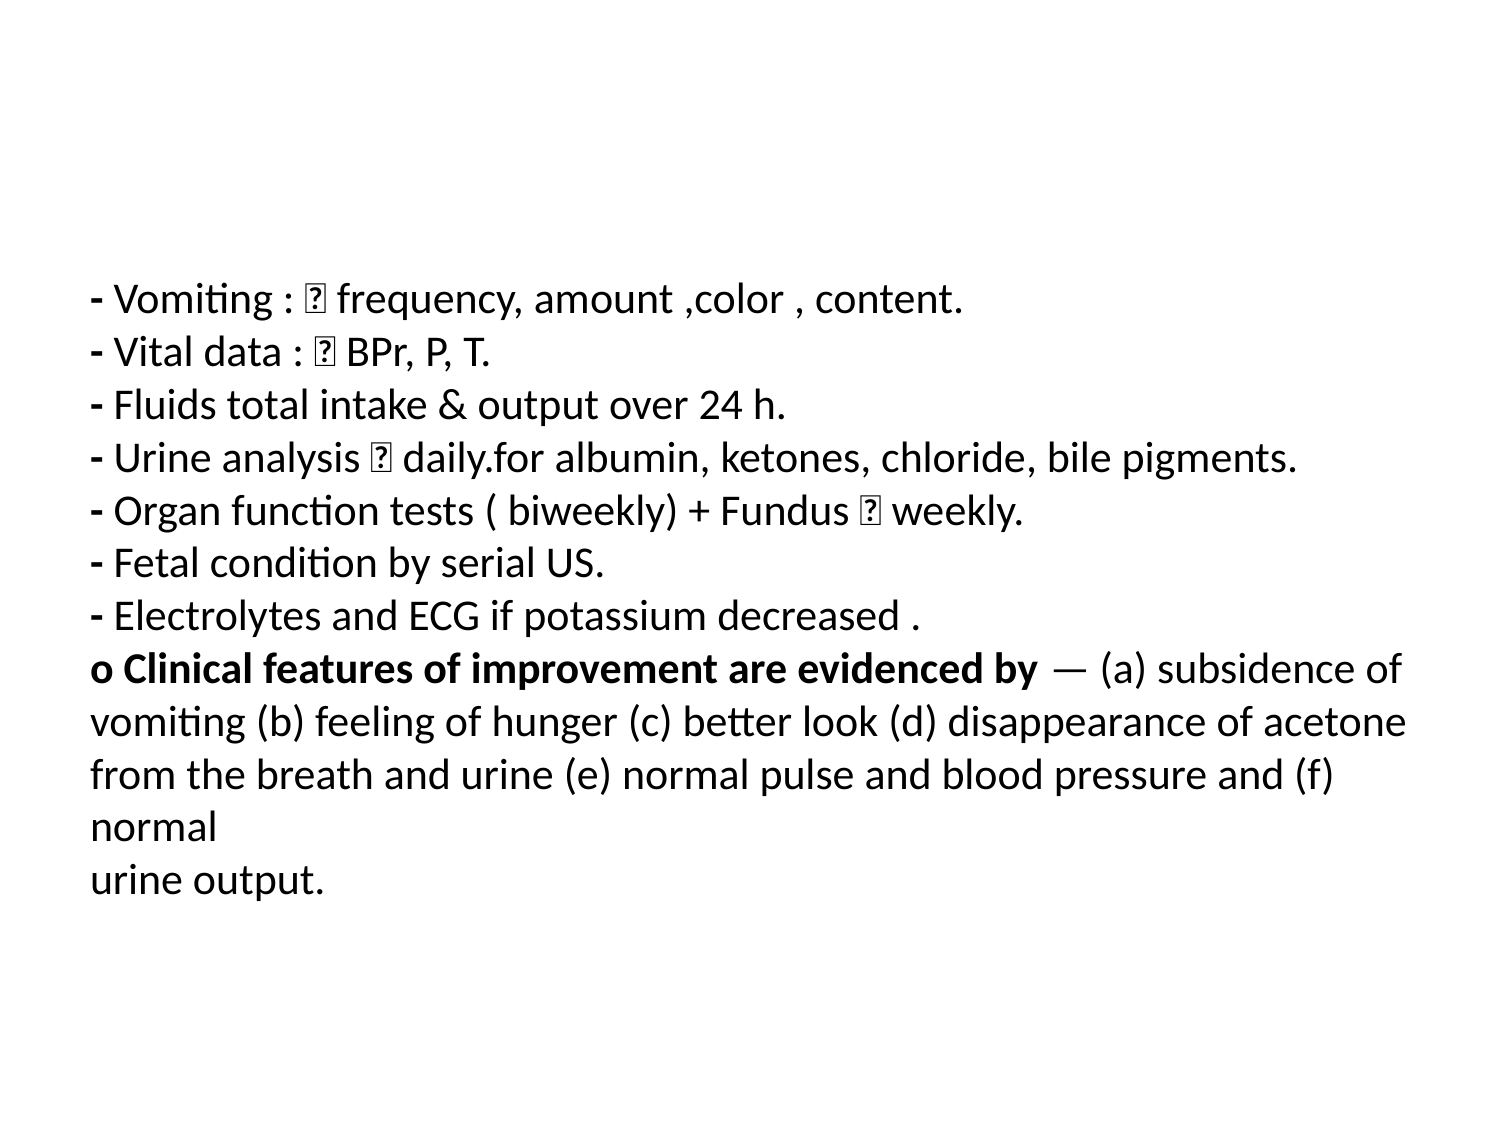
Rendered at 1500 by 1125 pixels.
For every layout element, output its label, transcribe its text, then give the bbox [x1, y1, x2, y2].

list - Vomiting :  frequency, amount ,color , content. - Vital data :  BPr, P, T. - Fluids total intake & output over 24 h. - Urine analysis  daily.for albumin, ketones, chloride, bile pigments. - Organ function tests ( biweekly) + Fundus  weekly. - Fetal condition by serial US. - Electrolytes and ECG if potassium decreased . o Clinical features of improvement are evidenced by — (a) subsidence of vomiting (b) feeling of hunger (c) better look (d) disappearance of acetone from the breath and urine (e) normal pulse and blood pressure and (f) normal urine output. [75, 262, 1425, 1005]
